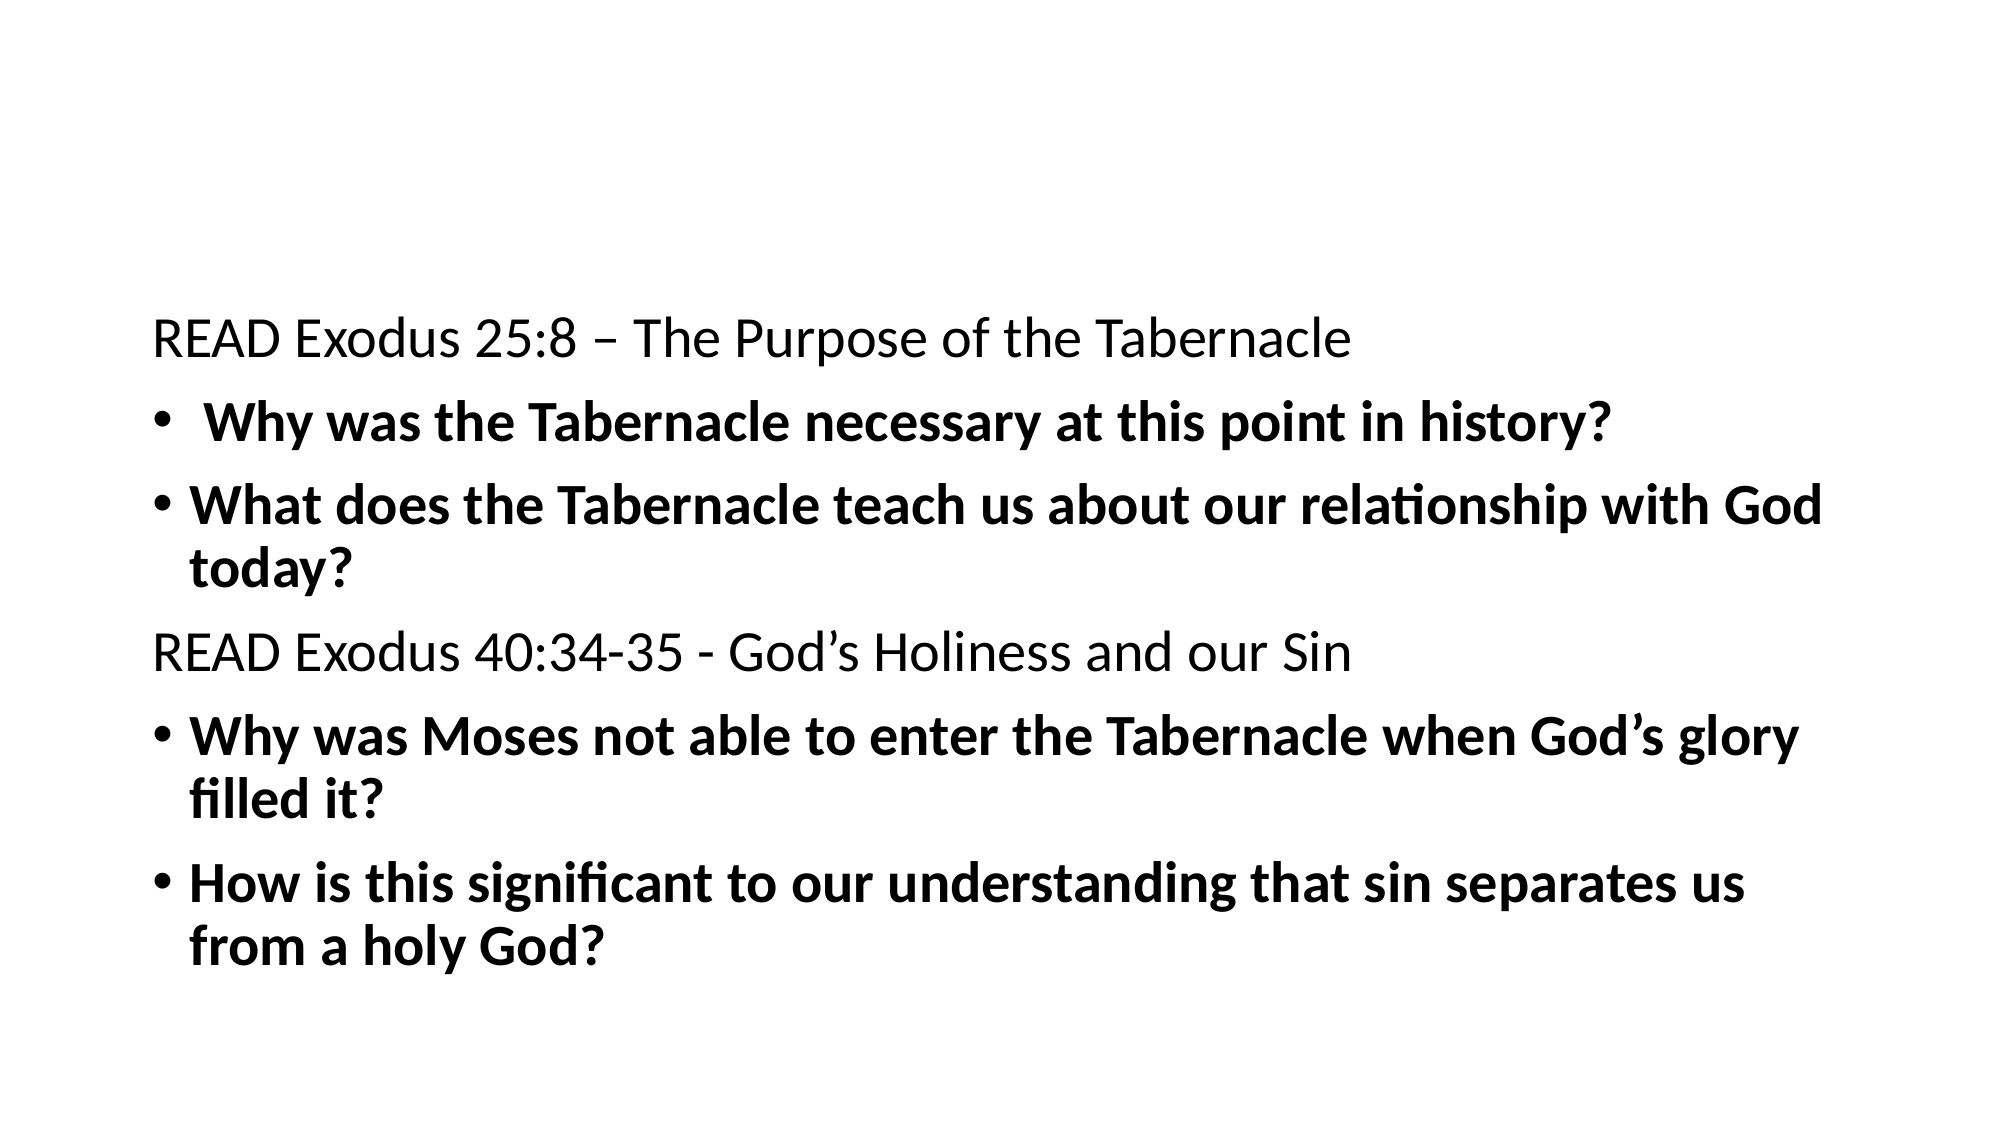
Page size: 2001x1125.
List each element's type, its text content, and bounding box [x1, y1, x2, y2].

list READ Exodus 25:8 – The Purpose of the Tabernacle Why was the Tabernacle necessary at this point in history? What does the Tabernacle teach us about our relationship with God today? READ Exodus 40:34-35 - God’s Holiness and our Sin Why was Moses not able to enter the Tabernacle when God’s glory filled it? How is this significant to our understanding that sin separates us from a holy God? [137, 299, 1863, 1014]
